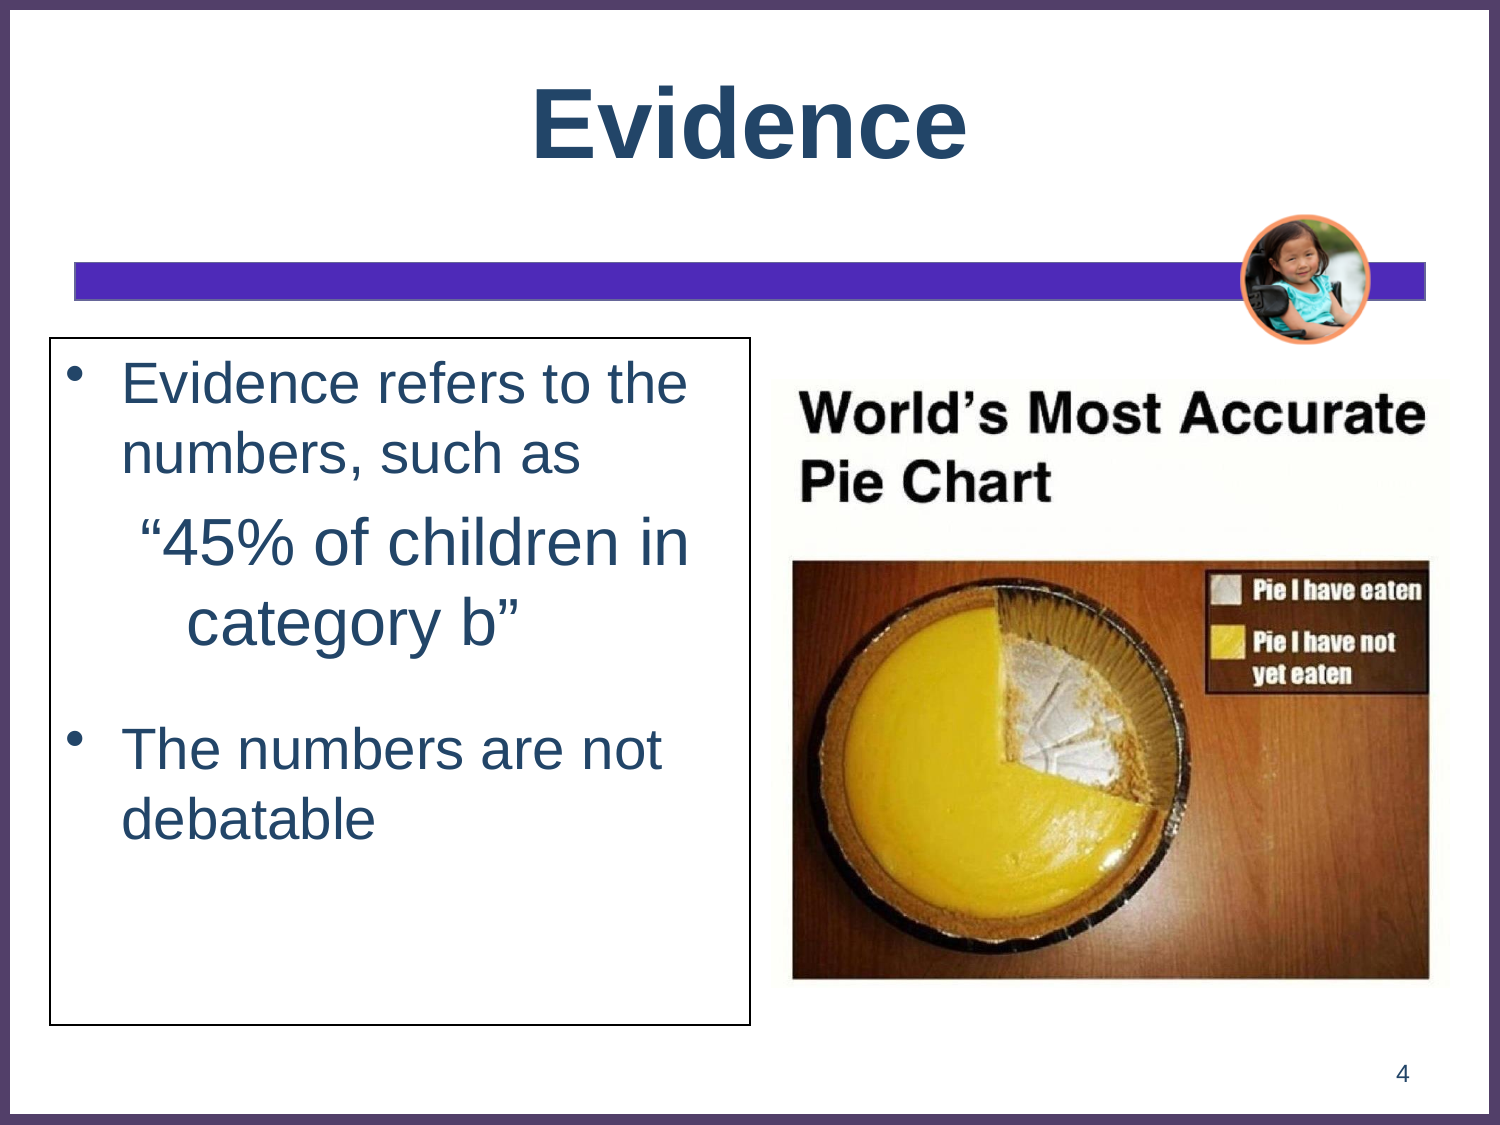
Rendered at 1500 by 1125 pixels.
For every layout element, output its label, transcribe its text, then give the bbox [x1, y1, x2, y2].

list Evidence refers to the numbers, such as “45% of children in category b” The numbers are not debatable [49, 337, 751, 1026]
picture [1237, 213, 1373, 346]
slide_number 4 [1074, 1042, 1425, 1103]
title Evidence [87, 24, 1413, 213]
picture [770, 379, 1451, 988]
